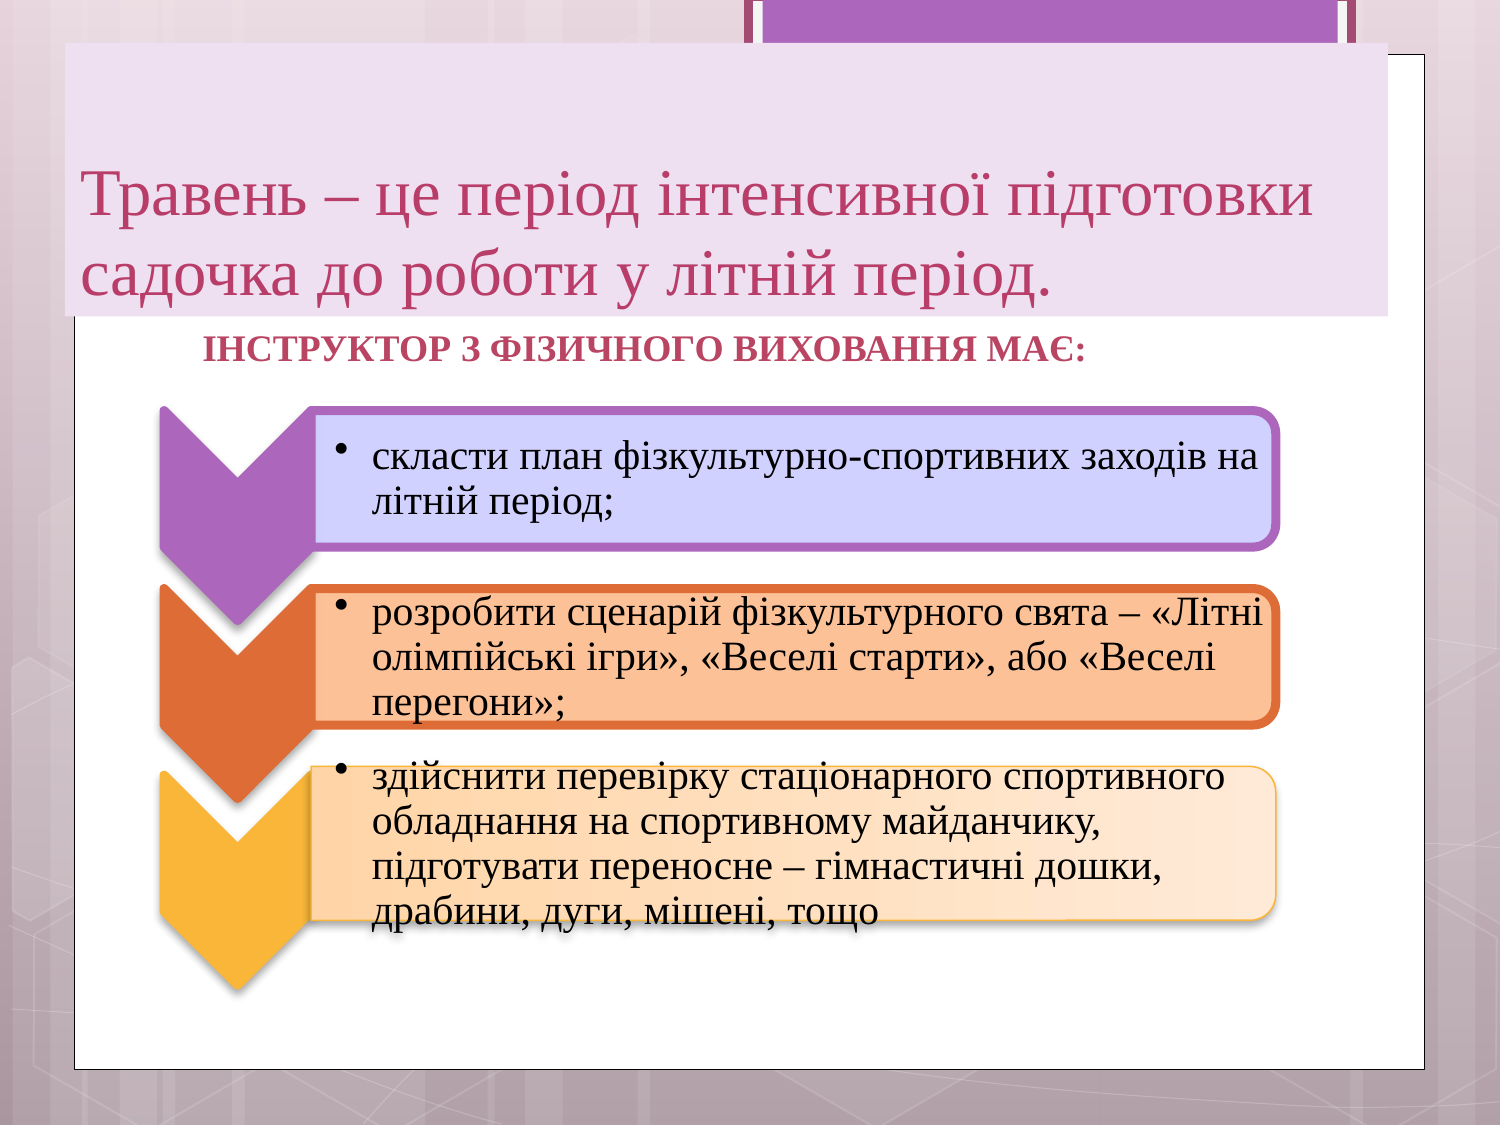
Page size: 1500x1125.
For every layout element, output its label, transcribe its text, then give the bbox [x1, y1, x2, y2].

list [163, 409, 1276, 986]
text_box Інструктор з фізичного виховання має: [187, 316, 1336, 377]
title Травень – це період інтенсивної підготовки садочка до роботи у літній період. [64, 42, 1388, 317]
